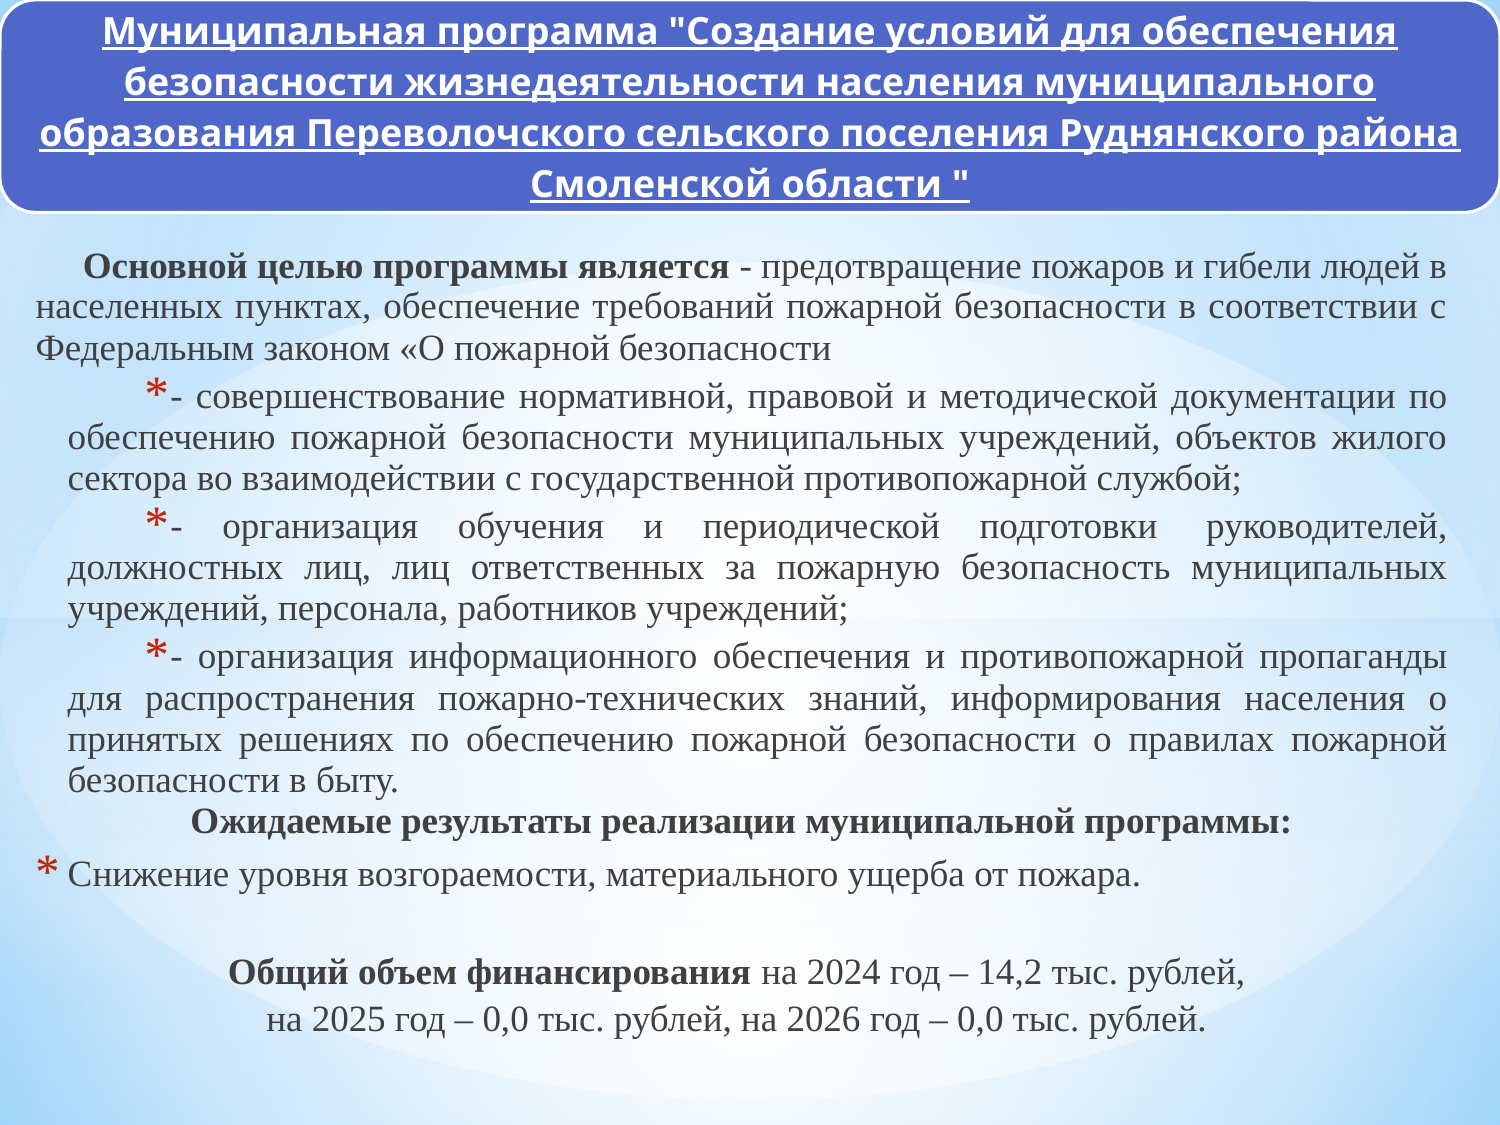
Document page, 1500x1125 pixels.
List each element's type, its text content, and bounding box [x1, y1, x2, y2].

list Основной целью программы является - предотвращение пожаров и гибели людей в населенных пунктах, обеспечение требований пожарной безопасности в соответствии с Федеральным законом «О пожарной безопасности - совершенствование нормативной, правовой и методической документации по обеспечению пожарной безопасности муниципальных учреждений, объектов жилого сектора во взаимодействии с государственной противопожарной службой; - организация обучения и периодической подготовки руководителей, должностных лиц, лиц ответственных за пожарную безопасность муниципальных учреждений, персонала, работников учреждений; - организация информационного обеспечения и противопожарной пропаганды для распространения пожарно-технических знаний, информирования населения о принятых решениях по обеспечению пожарной безопасности о правилах пожарной безопасности в быту. Ожидаемые результаты реализации муниципальной программы: Снижение уровня возгораемости, материального ущерба от пожара. Общий объем финансирования на 2024 год – 14,2 тыс. рублей, на 2025 год – 0,0 тыс. рублей, на 2026 год – 0,0 тыс. рублей. [12, 237, 1463, 1050]
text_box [0, 0, 1500, 213]
